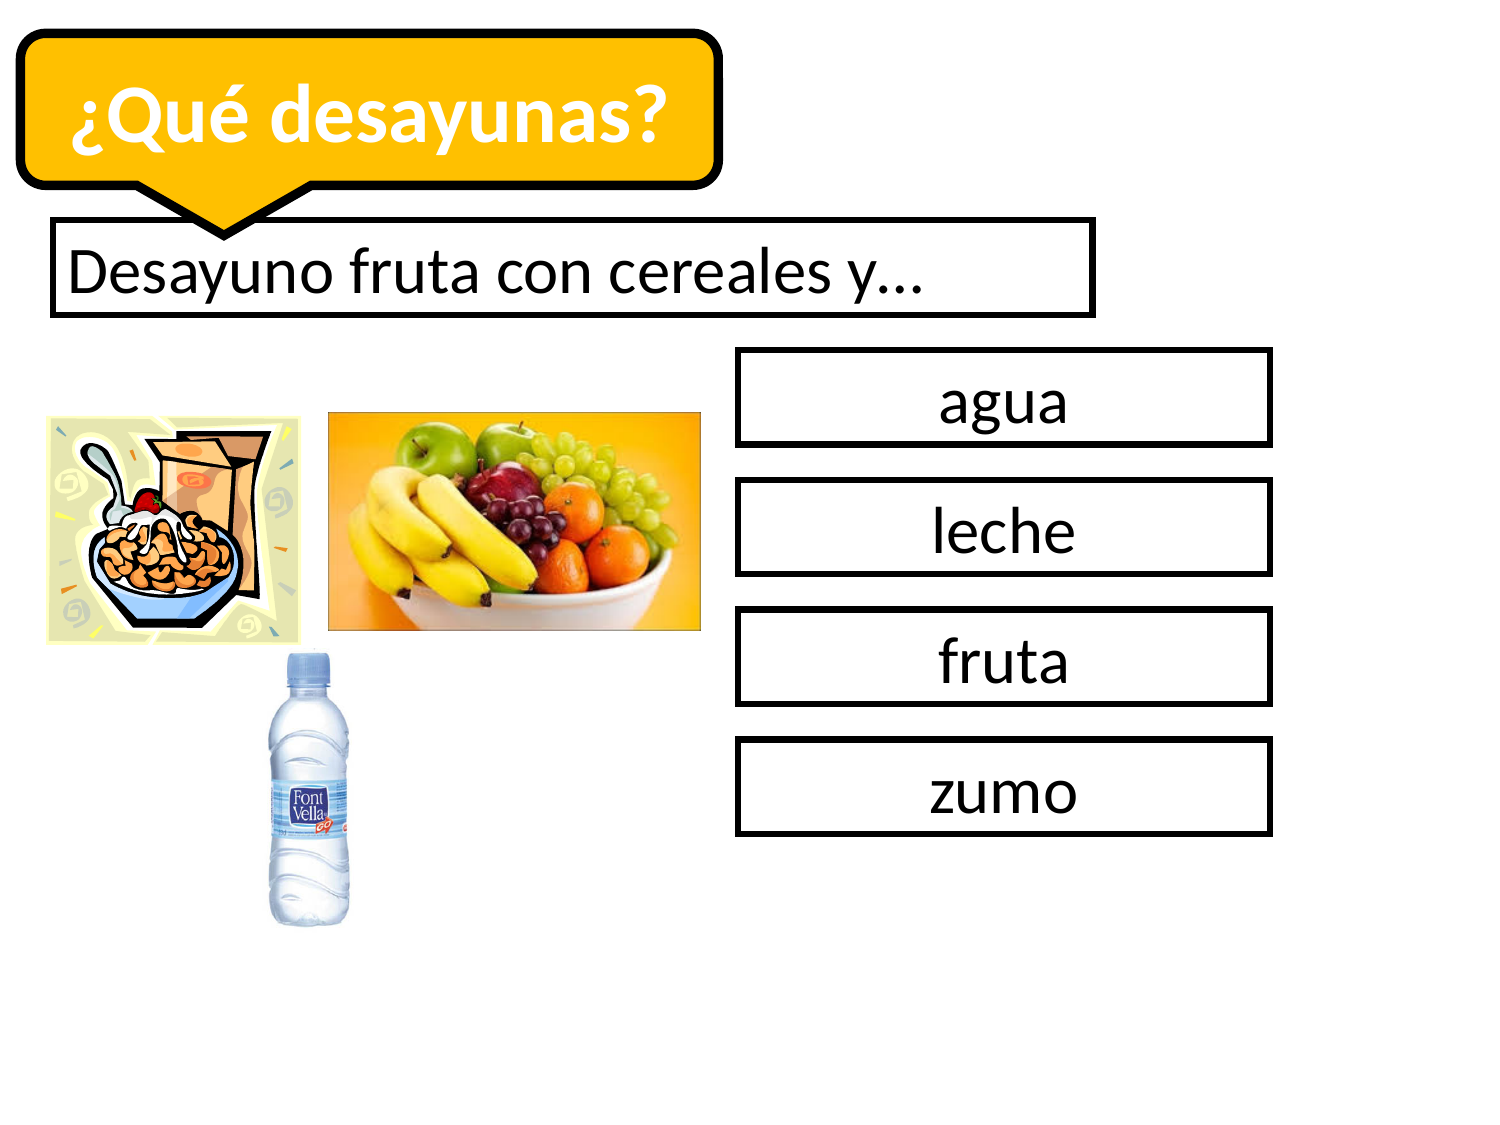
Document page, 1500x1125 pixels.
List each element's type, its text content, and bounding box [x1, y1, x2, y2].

text_box fruta [738, 609, 1270, 705]
text_box zumo [738, 739, 1270, 835]
text_box Desayuno fruta con cereales y… [53, 219, 1093, 315]
picture [45, 412, 447, 933]
text_box ¿Qué desayunas? [19, 32, 720, 237]
picture [328, 412, 701, 631]
text_box leche [738, 479, 1270, 575]
text_box agua [738, 349, 1270, 445]
